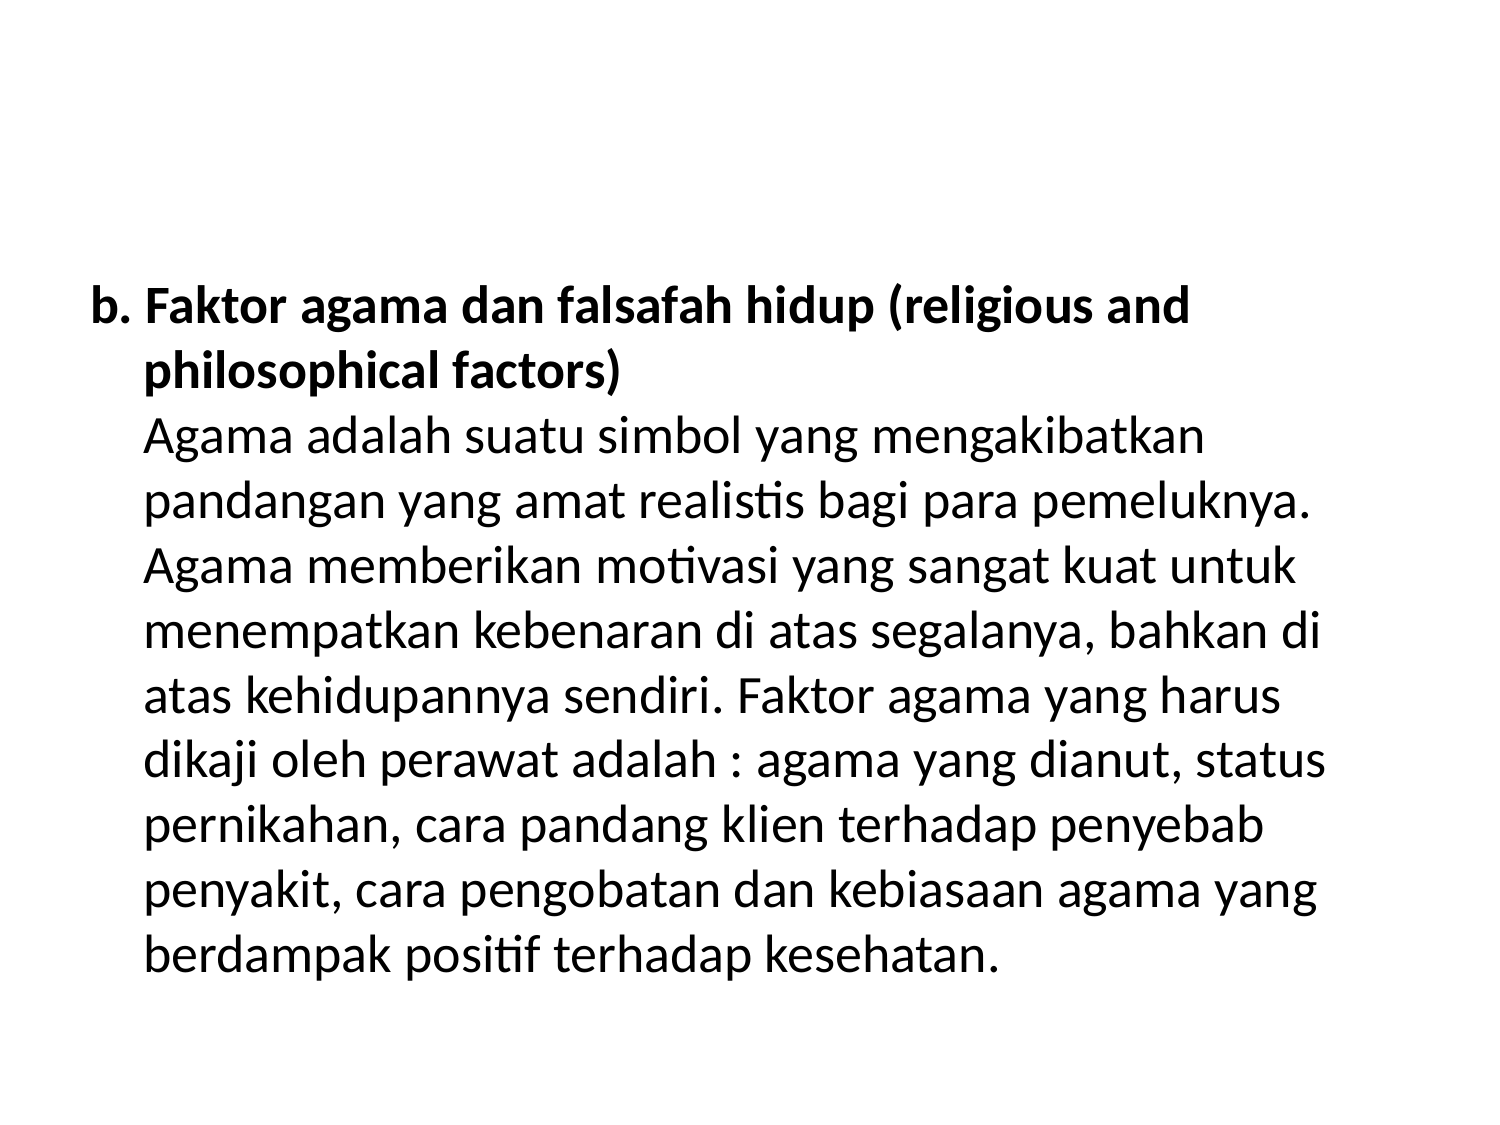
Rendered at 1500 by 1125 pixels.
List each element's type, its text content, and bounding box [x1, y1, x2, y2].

list b. Faktor agama dan falsafah hidup (religious and philosophical factors) Agama adalah suatu simbol yang mengakibatkan pandangan yang amat realistis bagi para pemeluknya. Agama memberikan motivasi yang sangat kuat untuk menempatkan kebenaran di atas segalanya, bahkan di atas kehidupannya sendiri. Faktor agama yang harus dikaji oleh perawat adalah : agama yang dianut, status pernikahan, cara pandang klien terhadap penyebab penyakit, cara pengobatan dan kebiasaan agama yang berdampak positif terhadap kesehatan. [75, 262, 1425, 1005]
